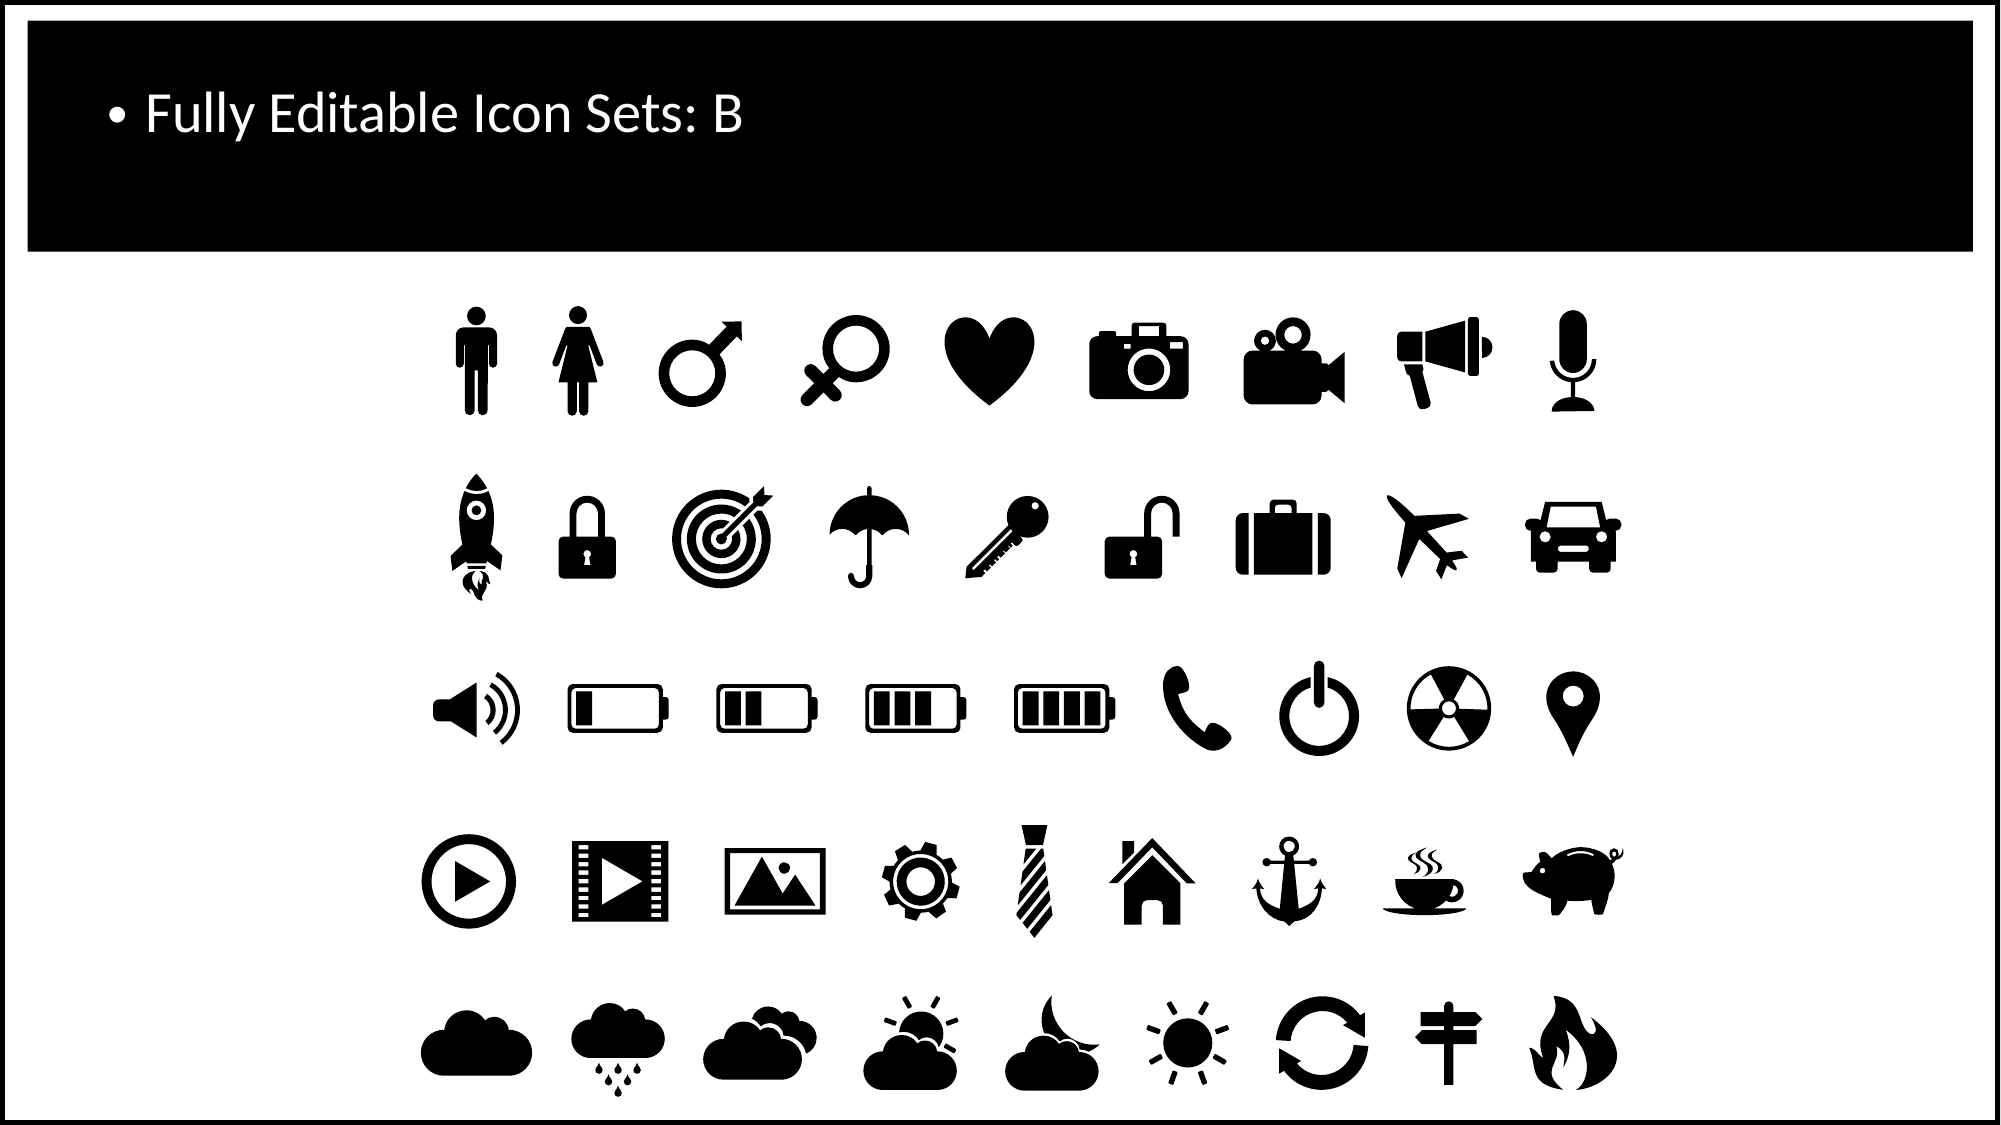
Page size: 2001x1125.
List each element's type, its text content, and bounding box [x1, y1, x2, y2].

text_box [1249, 835, 1329, 928]
text_box [622, 1071, 633, 1087]
text_box [493, 670, 521, 747]
text_box [864, 683, 968, 734]
text_box [1524, 500, 1623, 574]
text_box [1396, 316, 1494, 411]
text_box [671, 483, 776, 590]
text_box [1278, 659, 1361, 757]
text_box [603, 1071, 614, 1087]
text_box [419, 1009, 534, 1077]
text_box [964, 494, 1050, 580]
text_box [862, 1010, 958, 1092]
text_box [570, 1002, 666, 1075]
text_box [1147, 1017, 1228, 1069]
text_box [1088, 321, 1190, 401]
text_box [1004, 992, 1103, 1092]
text_box [482, 692, 497, 727]
text_box [1316, 512, 1332, 576]
text_box [1103, 494, 1181, 580]
text_box [1521, 846, 1625, 917]
text_box [724, 847, 827, 916]
text_box [715, 683, 819, 734]
text_box [1161, 664, 1233, 752]
text_box [929, 995, 942, 1010]
text_box [566, 683, 670, 734]
text_box [1242, 316, 1346, 406]
text_box [420, 833, 518, 930]
text_box [551, 305, 605, 417]
text_box [901, 995, 913, 1010]
text_box [828, 484, 911, 590]
text_box [702, 1005, 818, 1081]
text_box [880, 840, 961, 922]
text_box [488, 681, 509, 737]
text_box [1548, 358, 1598, 413]
text_box [1385, 494, 1472, 582]
text_box [1165, 1000, 1179, 1017]
text_box [449, 472, 504, 603]
text_box [1413, 1000, 1484, 1086]
text_box [432, 680, 478, 740]
text_box [1145, 1023, 1162, 1036]
text_box [1274, 995, 1366, 1043]
text_box [1380, 846, 1469, 917]
text_box [1527, 994, 1619, 1092]
text_box [1234, 512, 1250, 576]
text_box [657, 320, 743, 408]
text_box [557, 494, 617, 580]
text_box [1252, 498, 1314, 576]
text_box [571, 840, 669, 923]
text_box [1405, 665, 1493, 752]
list Fully Editable Icon Sets: B [92, 83, 1992, 203]
text_box [1545, 670, 1601, 760]
text_box [1167, 1069, 1179, 1086]
text_box [943, 316, 1036, 407]
text_box [1197, 1000, 1210, 1017]
text_box [799, 314, 891, 408]
text_box [1196, 1069, 1209, 1086]
text_box [613, 1082, 623, 1098]
text_box [454, 305, 499, 417]
text_box [1013, 683, 1117, 734]
text_box [1123, 853, 1182, 926]
text_box [944, 1016, 960, 1027]
text_box [1213, 1023, 1231, 1036]
text_box [1558, 309, 1588, 375]
text_box [1015, 824, 1054, 940]
text_box [1278, 1043, 1370, 1091]
text_box [1106, 835, 1199, 885]
